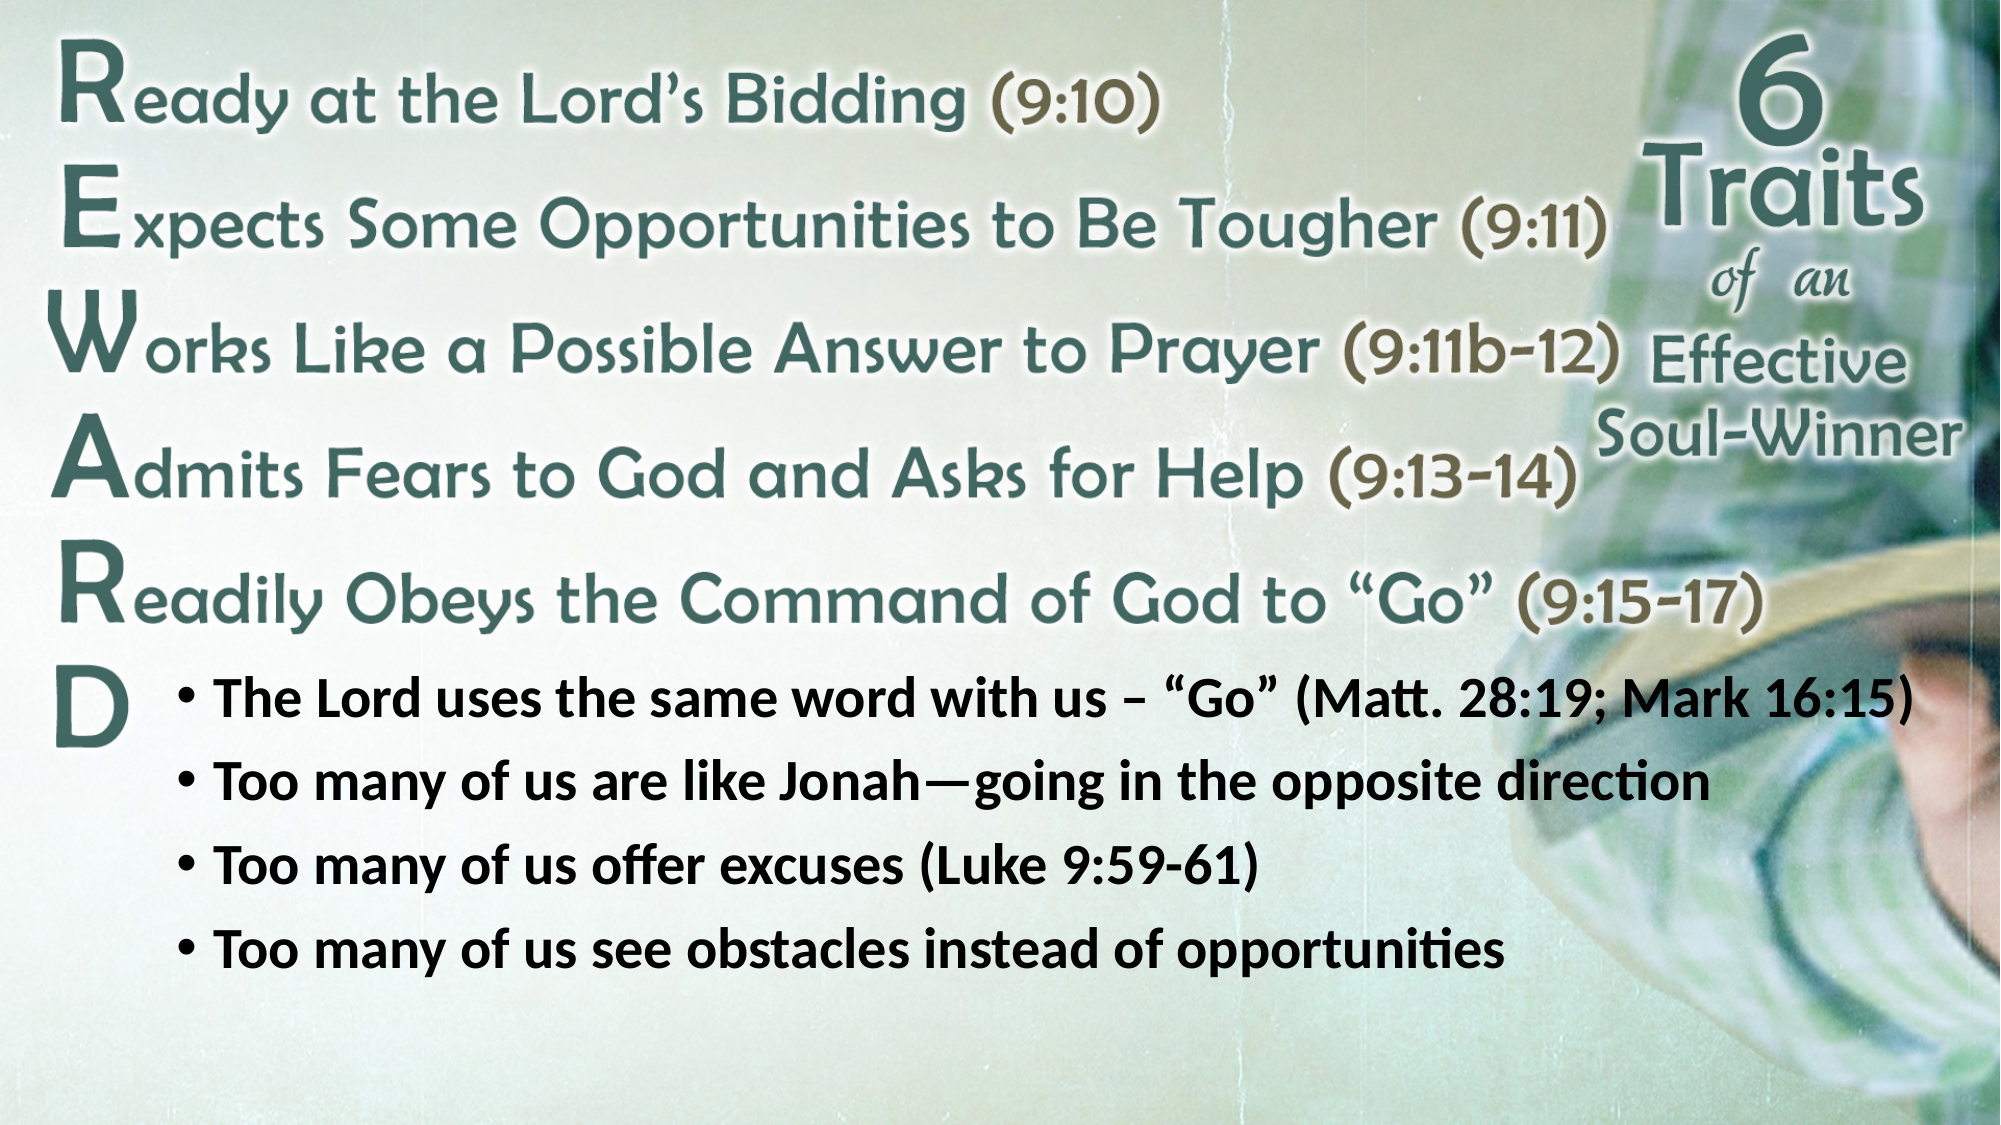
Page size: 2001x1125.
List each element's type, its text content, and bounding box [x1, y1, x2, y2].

picture [0, 0, 2000, 1125]
list The Lord uses the same word with us – “Go” (Matt. 28:19; Mark 16:15) Too many of us are like Jonah—going in the opposite direction Too many of us offer excuses (Luke 9:59-61) Too many of us see obstacles instead of opportunities [161, 659, 1962, 1125]
